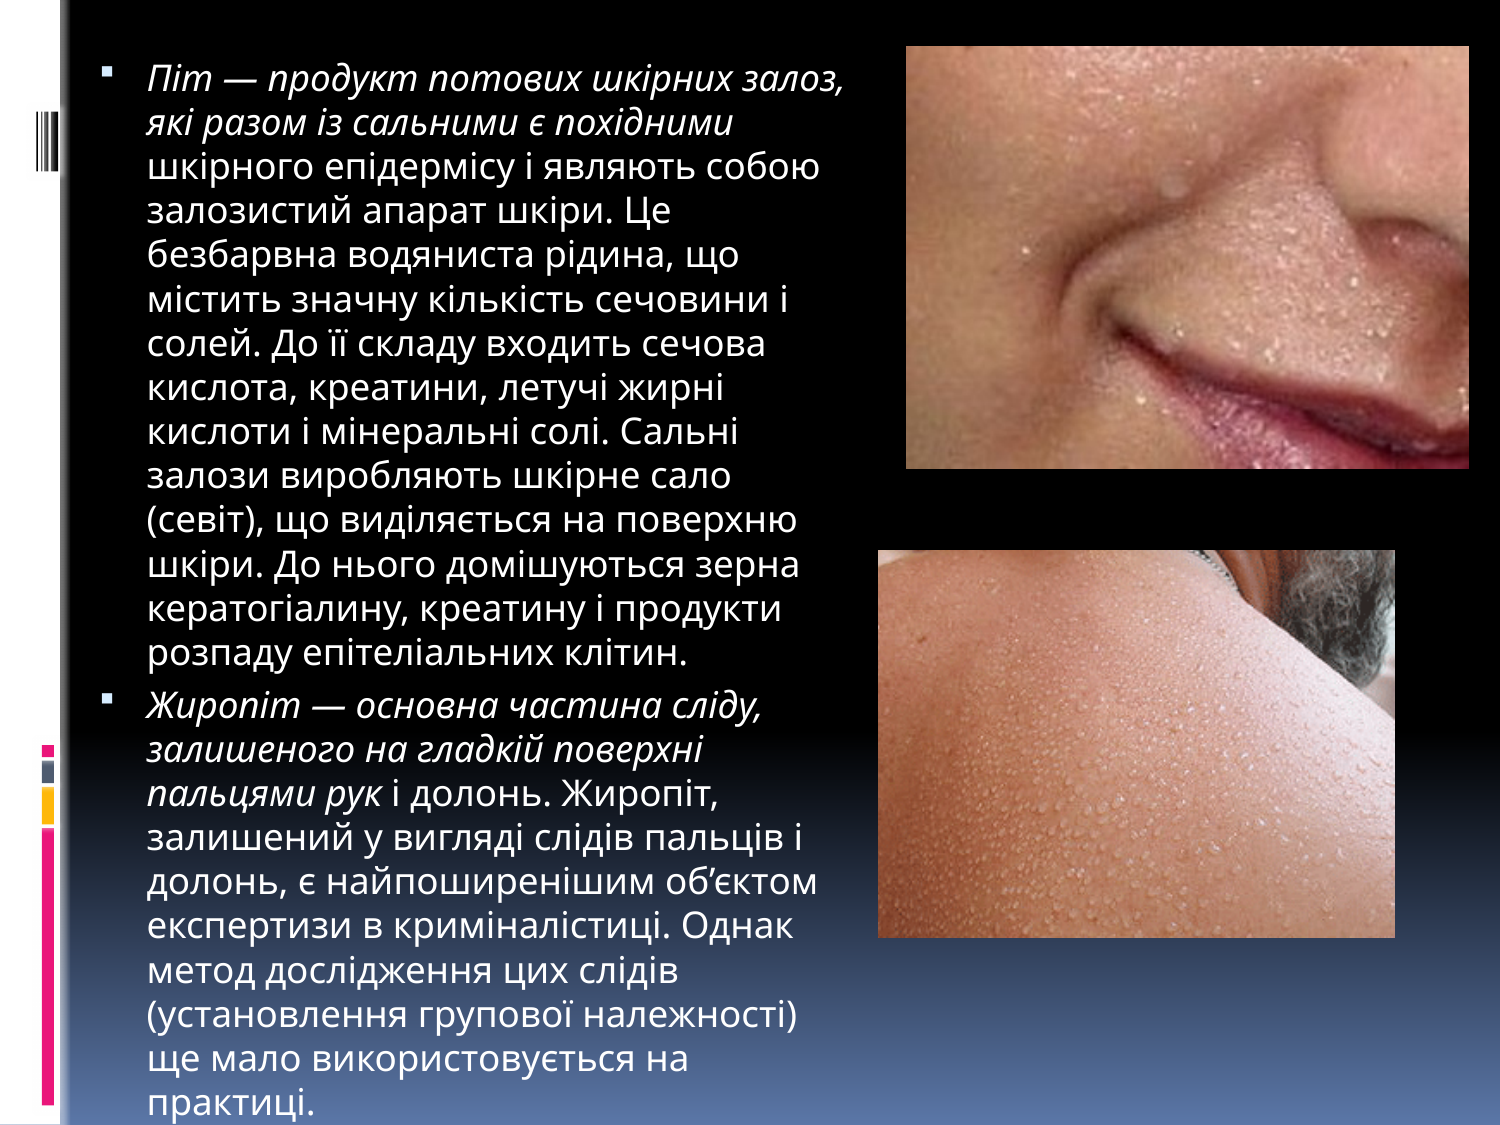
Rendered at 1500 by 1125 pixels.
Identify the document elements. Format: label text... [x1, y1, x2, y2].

picture [905, 46, 1470, 470]
picture [878, 550, 1395, 938]
list Піт — продукт потових шкірних залоз, які разом із сальними є похідними шкірного епідермісу і являють собою залозистий апарат шкіри. Це безбарвна водяниста рідина, що містить значну кількість сечовини і солей. До її складу входить сечова кислота, креатини, летучі жирні кислоти і мінеральні солі. Сальні залози виробляють шкірне сало (севіт), що виділяється на поверхню шкіри. До нього домішуються зерна кератогіалину, креатину і продукти розпаду епітеліальних клітин. Жиропіт — основна частина сліду, залишеного на гладкій поверхні пальцями рук і долонь. Жиропіт, залишений у вигляді слідів пальців і долонь, є найпоширенішим об’єктом експертизи в криміналістиці. Однак метод дослідження цих слідів (установлення групової належності) ще мало використовується на практиці. [75, 46, 868, 1125]
